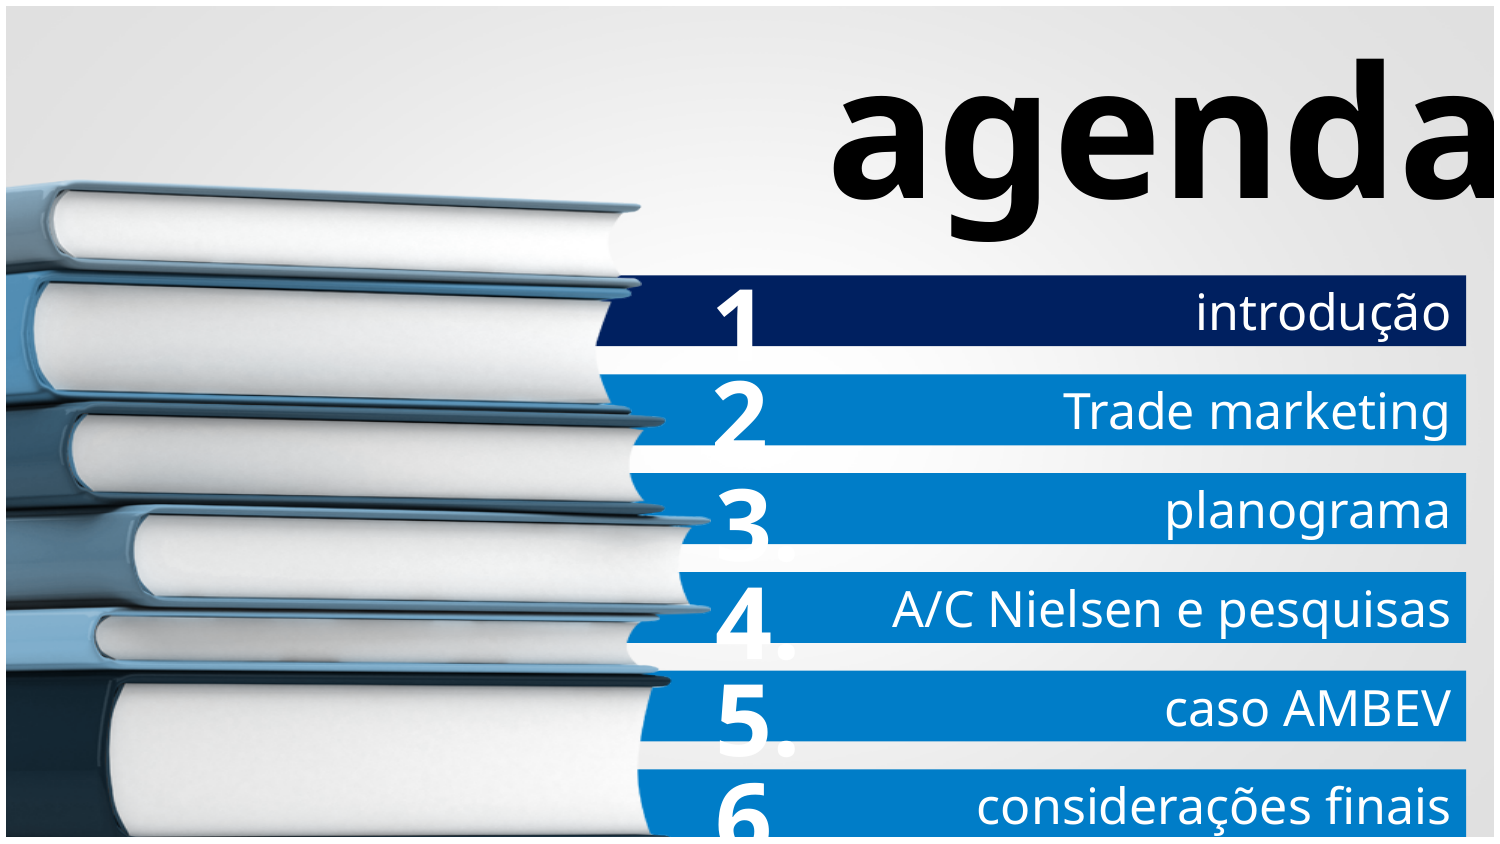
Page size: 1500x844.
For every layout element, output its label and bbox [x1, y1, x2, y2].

text_box [739, 360, 1467, 467]
text_box [739, 662, 1467, 761]
text_box [739, 566, 1467, 662]
picture [0, 0, 1500, 844]
text_box [739, 761, 1467, 844]
text_box [739, 467, 1467, 566]
